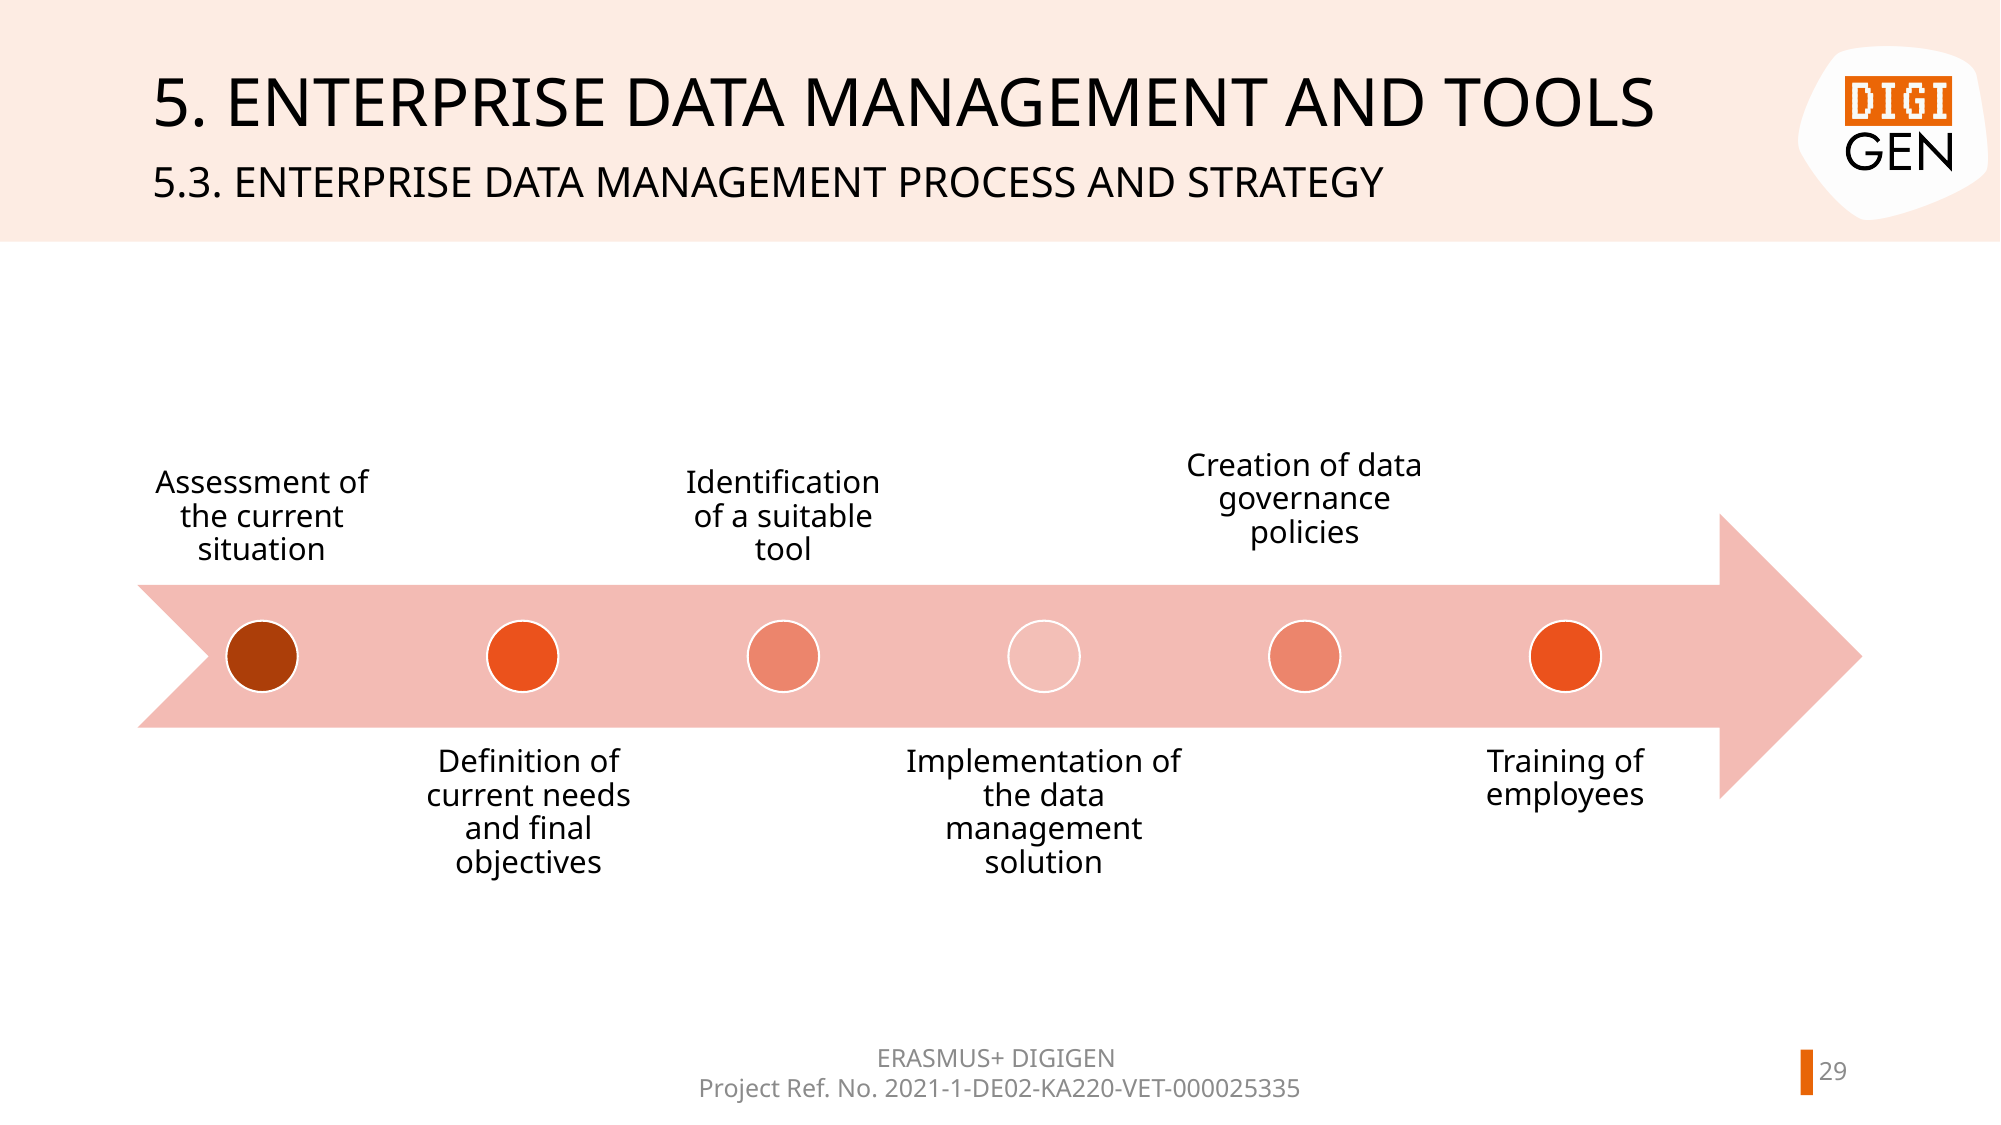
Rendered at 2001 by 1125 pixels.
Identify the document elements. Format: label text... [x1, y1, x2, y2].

title 5. ENTERPRISE DATA MANAGEMENT AND TOOLS [137, 61, 1769, 189]
picture [1798, 46, 1988, 220]
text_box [137, 282, 1863, 1014]
footer ERASMUS+ DIGIGEN Project Ref. No. 2021-1-DE02-KA220-VET-000025335 [662, 1042, 1338, 1103]
slide_number 28 [1764, 1042, 1863, 1103]
text_box 5.3. ENTERPRISE DATA MANAGEMENT PROCESS AND STRATEGY [137, 189, 1765, 282]
